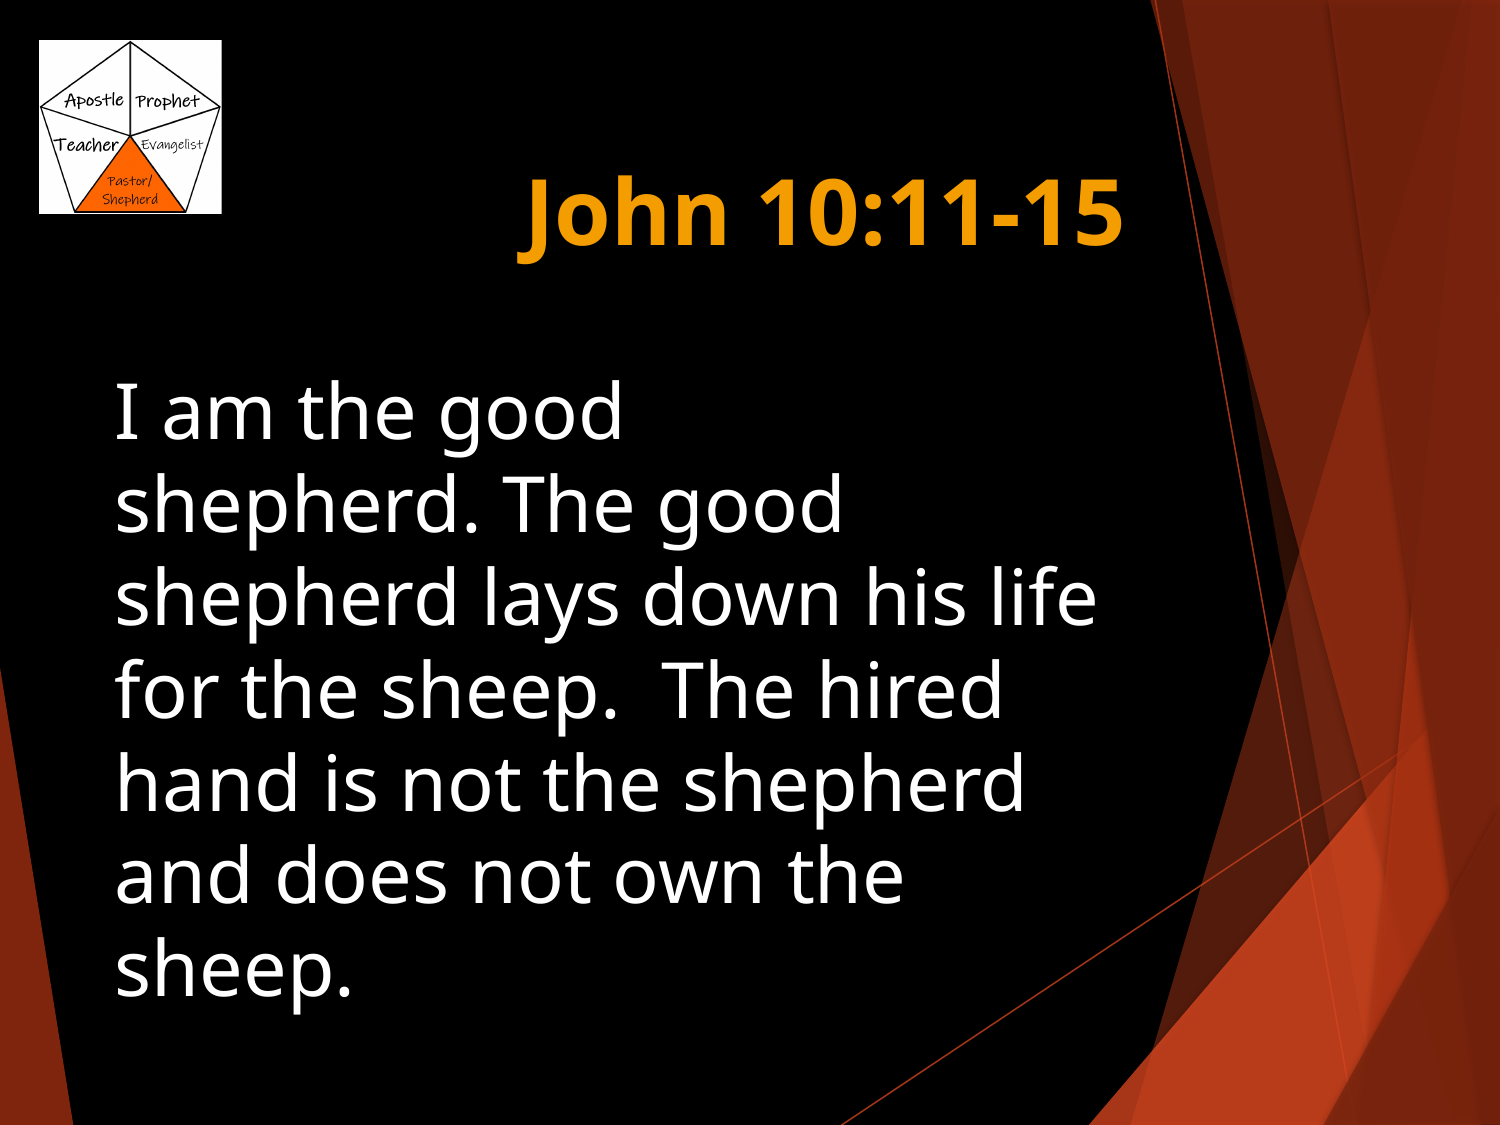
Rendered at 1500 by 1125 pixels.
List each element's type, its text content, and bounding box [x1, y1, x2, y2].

picture [39, 40, 222, 214]
list I am the good shepherd. The good shepherd lays down his life for the sheep. The hired hand is not the shepherd and does not own the sheep. [99, 354, 1142, 1025]
title John 10:11-15 [99, 99, 1142, 317]
